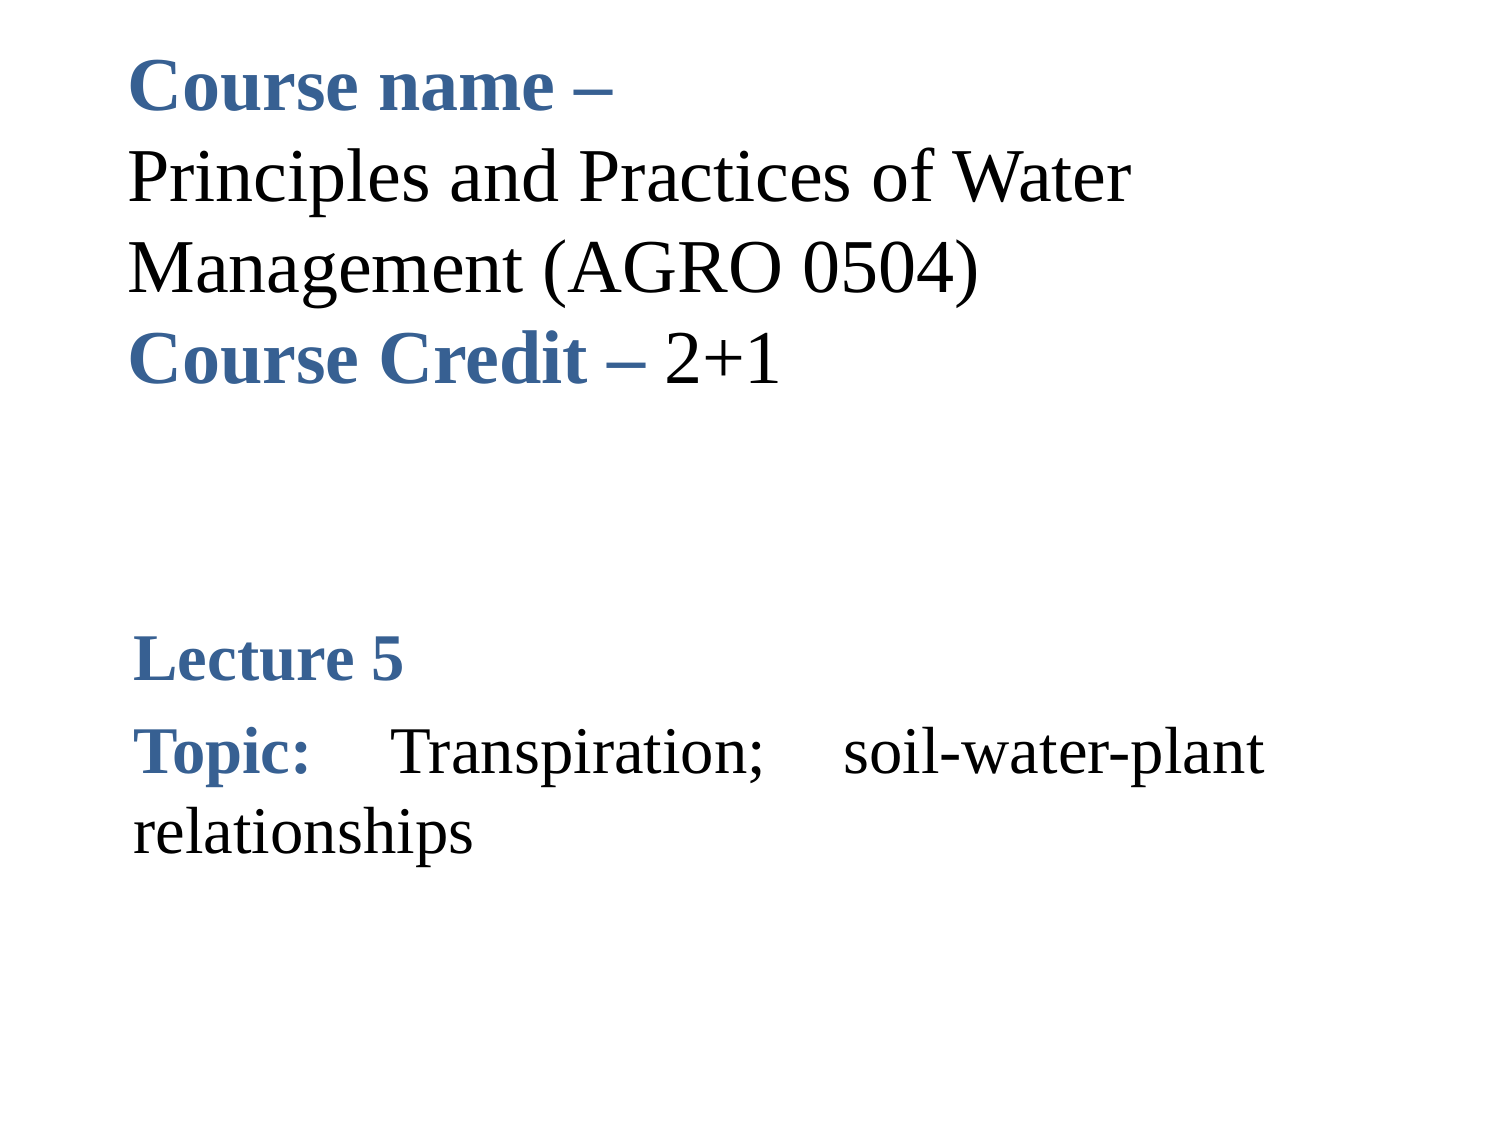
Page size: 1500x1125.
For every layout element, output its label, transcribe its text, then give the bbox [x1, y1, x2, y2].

title Course name – Principles and Practices of Water Management (AGRO 0504) Course Credit – 2+1 [112, 24, 1388, 591]
subtitle Lecture 5 Topic: Transpiration; soil-water-plant relationships [118, 512, 1282, 888]
